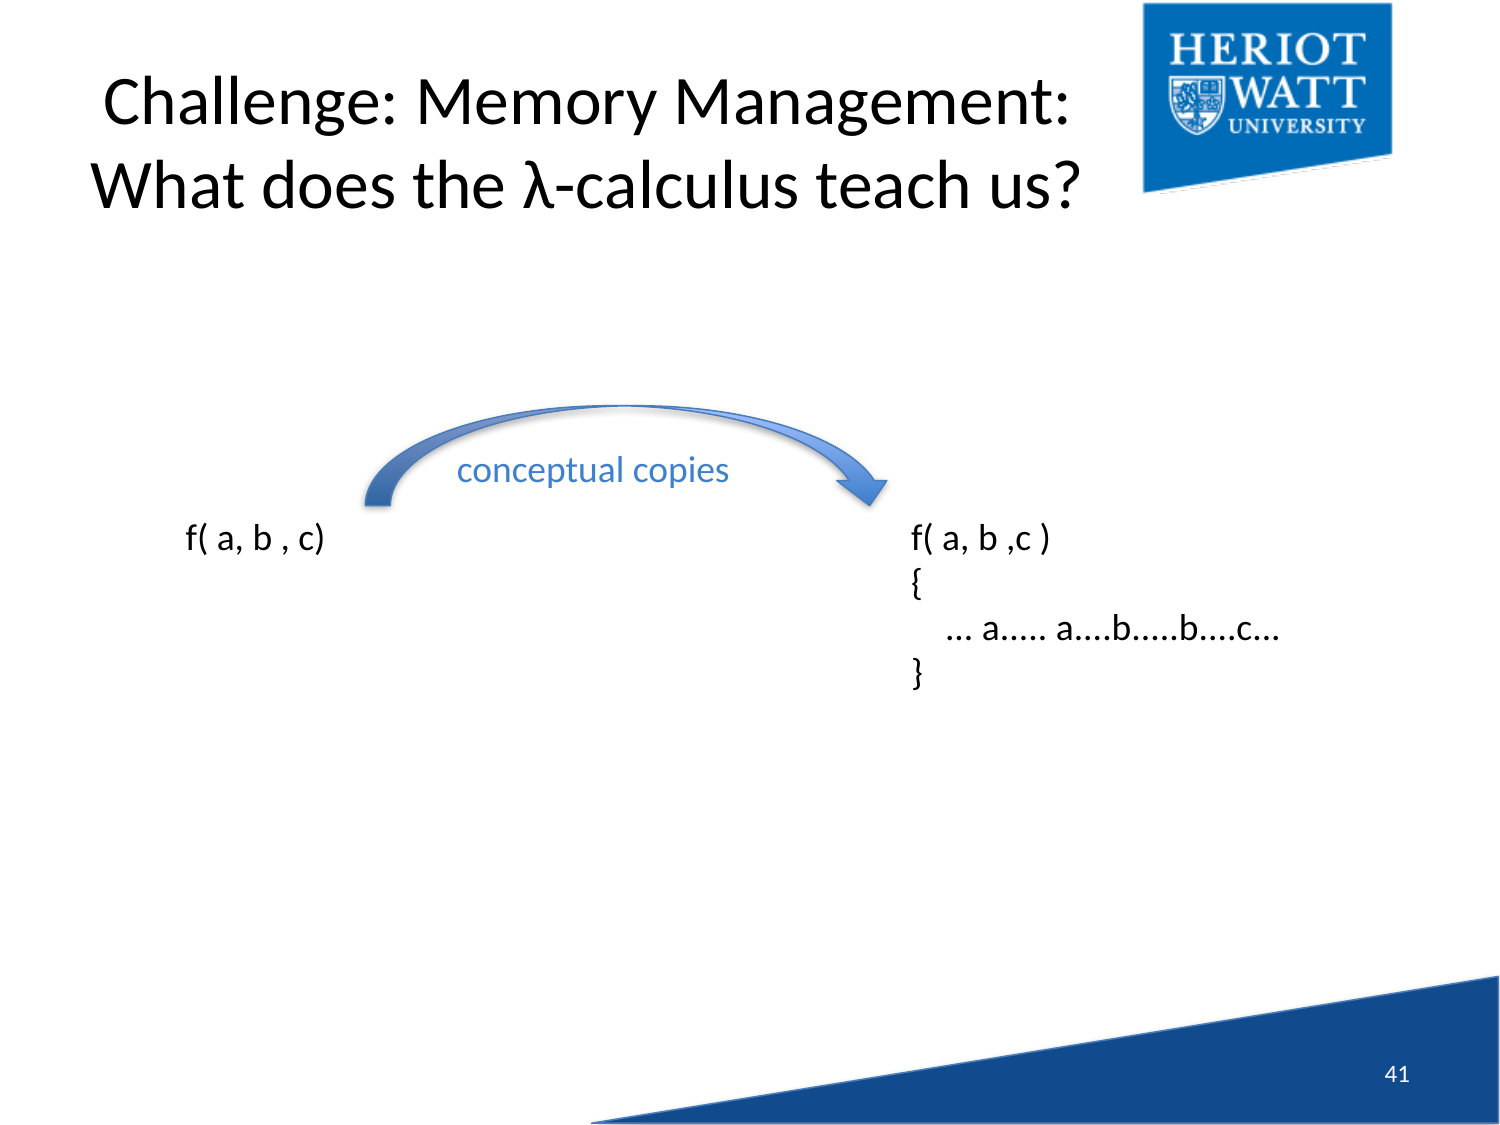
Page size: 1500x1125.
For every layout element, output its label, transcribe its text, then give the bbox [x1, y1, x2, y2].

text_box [169, 405, 1299, 703]
slide_number 40 [1074, 1042, 1425, 1103]
title Challenge: Memory Management: What does the λ-calculus teach us? [75, 45, 1103, 233]
